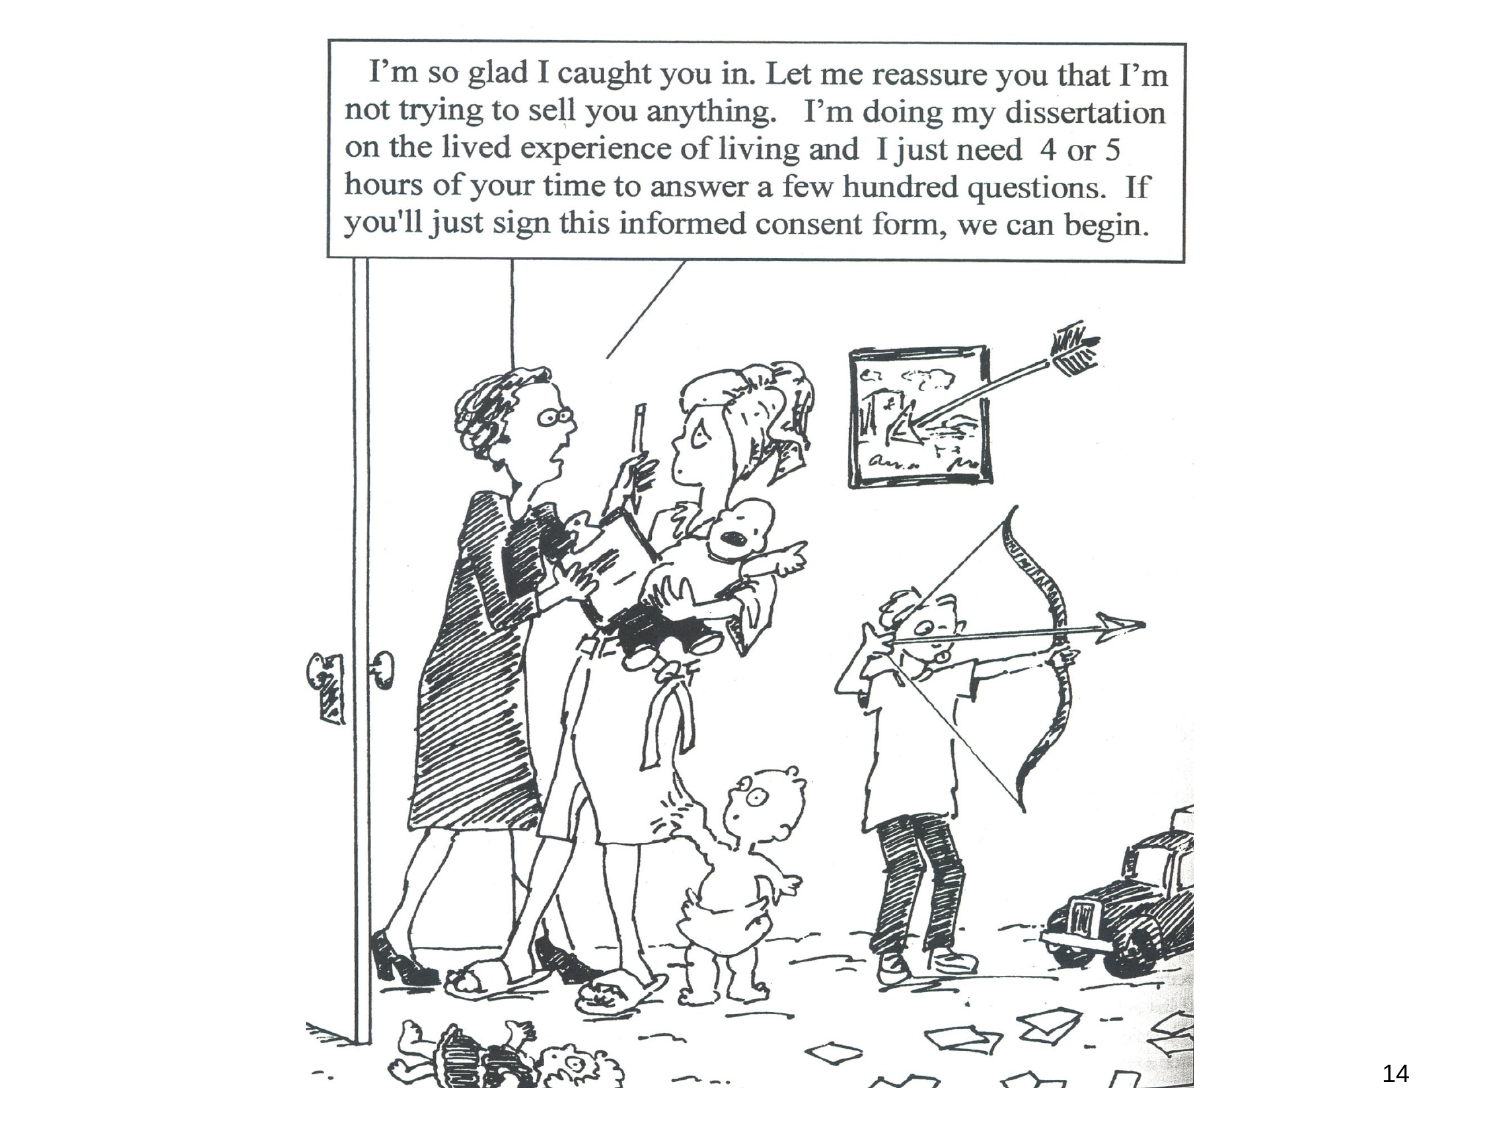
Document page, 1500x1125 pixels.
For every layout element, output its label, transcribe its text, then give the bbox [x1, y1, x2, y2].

slide_number 13 [1074, 1042, 1425, 1103]
picture [306, 4, 1194, 1088]
